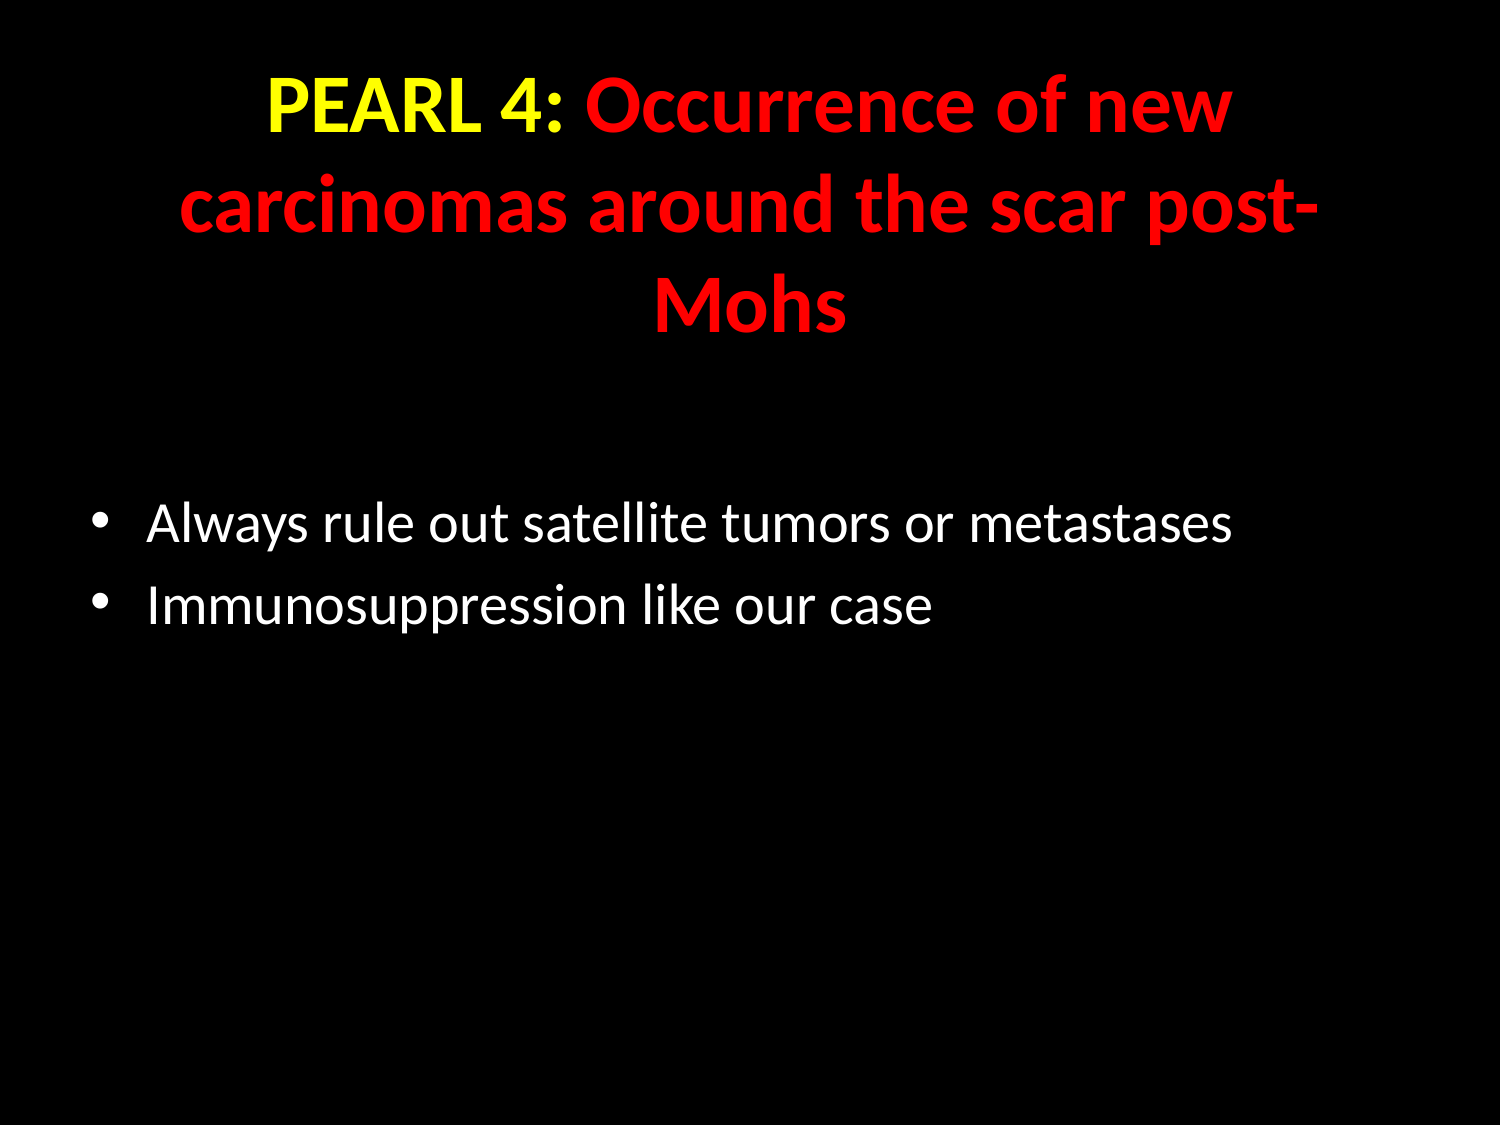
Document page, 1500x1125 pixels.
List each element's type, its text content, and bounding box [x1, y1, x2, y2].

title PEARL 4: Occurrence of new carcinomas around the scar post-Mohs [75, 45, 1425, 353]
list Always rule out satellite tumors or metastases Immunosuppression like our case [75, 476, 1425, 755]
